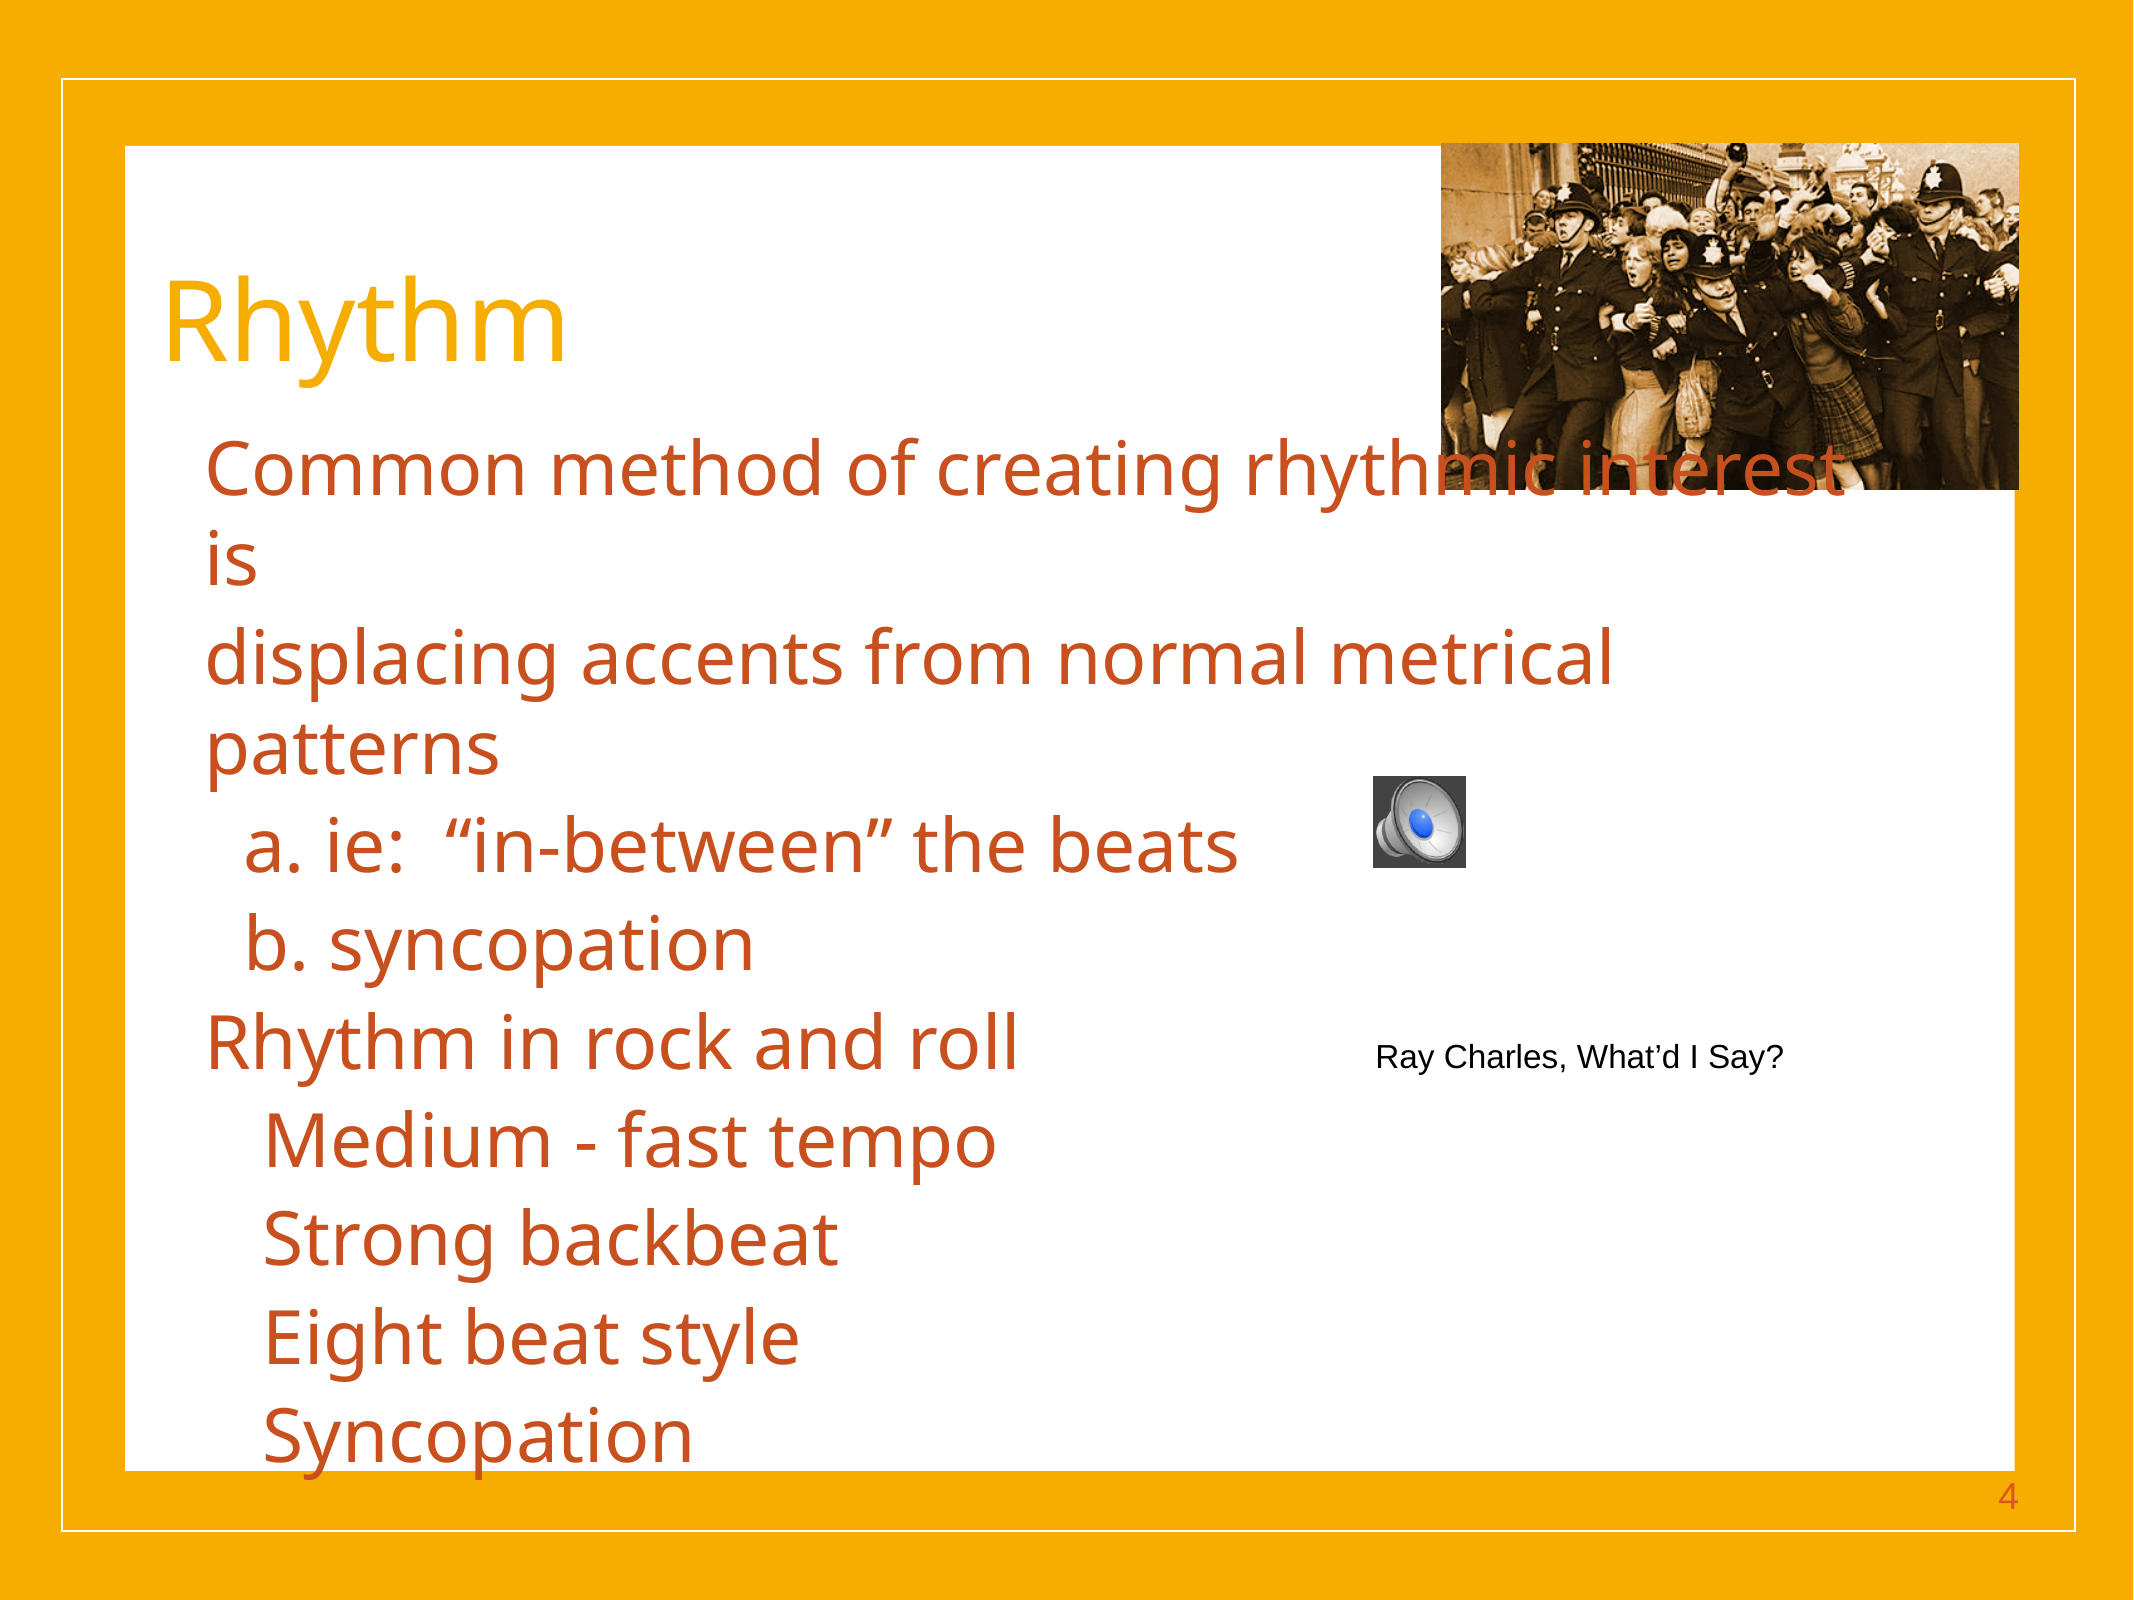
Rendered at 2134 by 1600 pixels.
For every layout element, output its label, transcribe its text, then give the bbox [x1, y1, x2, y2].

list Common method of creating rhythmic interest is displacing accents from normal metrical patterns a. ie: “in-between” the beats b. syncopation Rhythm in rock and roll Medium - fast tempo Strong backbeat Eight beat style Syncopation [195, 411, 1932, 1600]
text_box [0, 0, 2134, 1600]
picture [1372, 775, 1467, 870]
text_box Ray Charles, What’d I Say? [1367, 1027, 1794, 1084]
picture [1441, 143, 2019, 491]
title Rhythm [140, 199, 999, 434]
text_box [62, 79, 2075, 1532]
slide_number 4 [1988, 1462, 2030, 1523]
